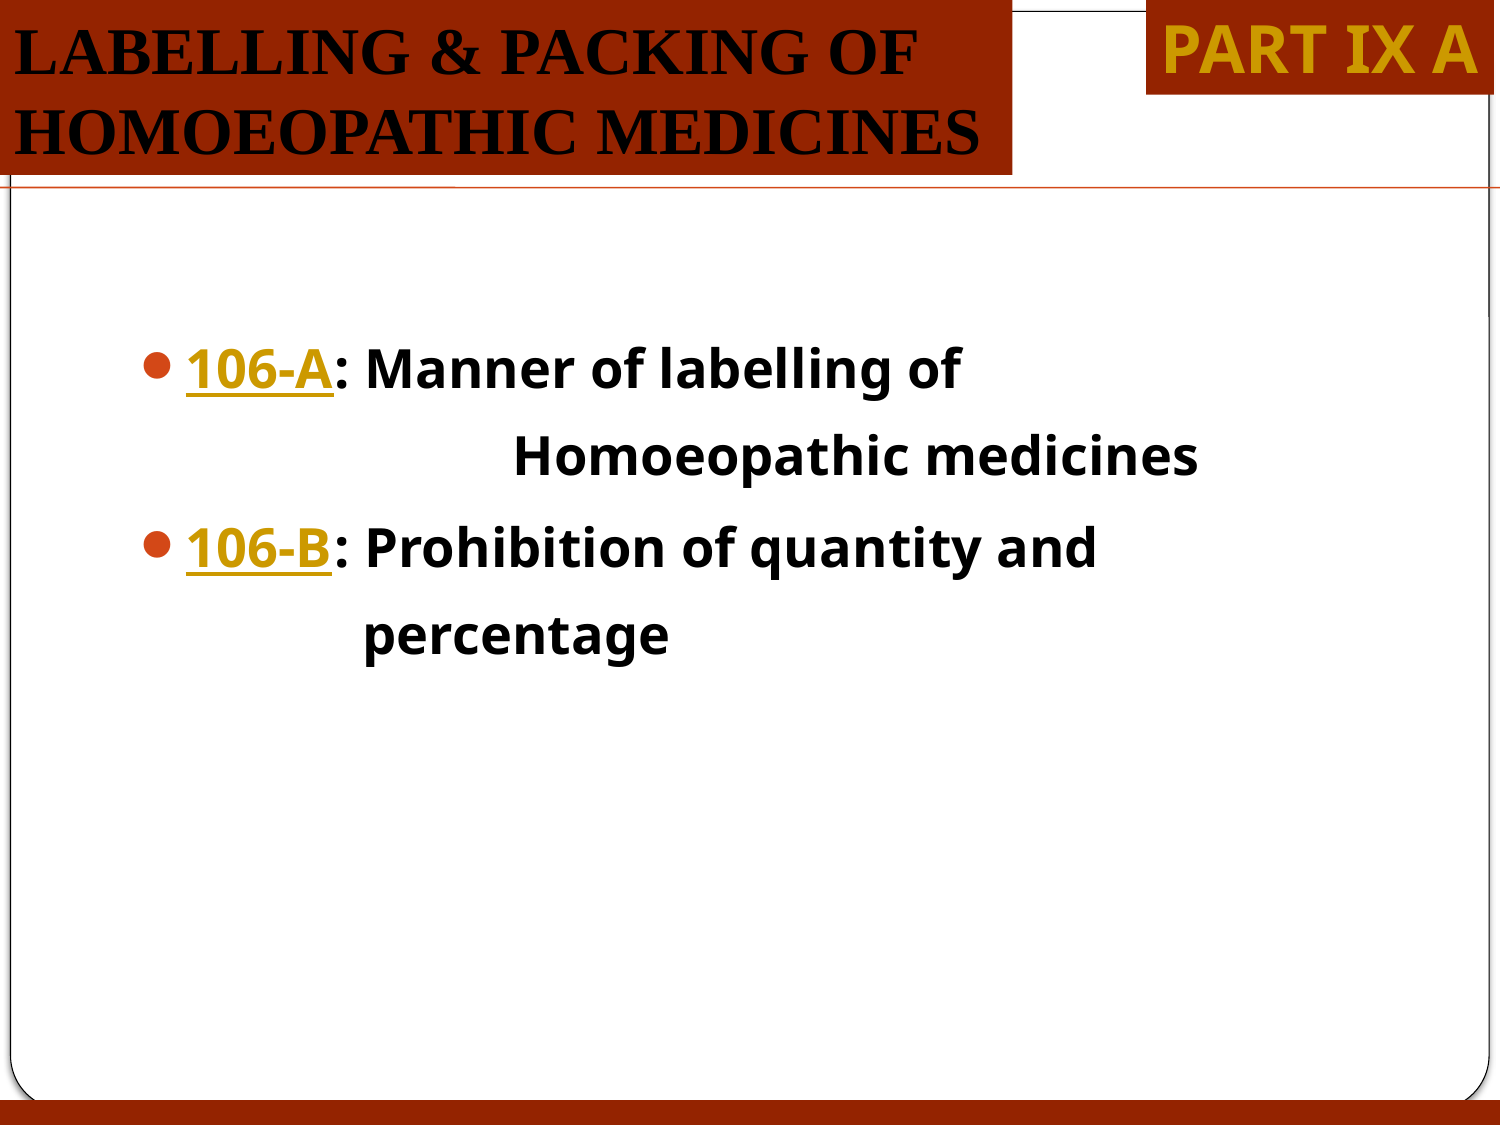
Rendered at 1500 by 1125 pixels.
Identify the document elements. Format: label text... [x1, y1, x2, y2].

text_box [0, 1100, 1500, 1125]
list 106-A : Manner of labelling of Homoeopathic medicines 106-B : Prohibition of quantity and percentage [125, 312, 1388, 775]
text_box PART IX A [1146, 0, 1494, 95]
text_box LABELLING & PACKING OF HOMOEOPATHIC MEDICINES [0, 0, 1013, 175]
